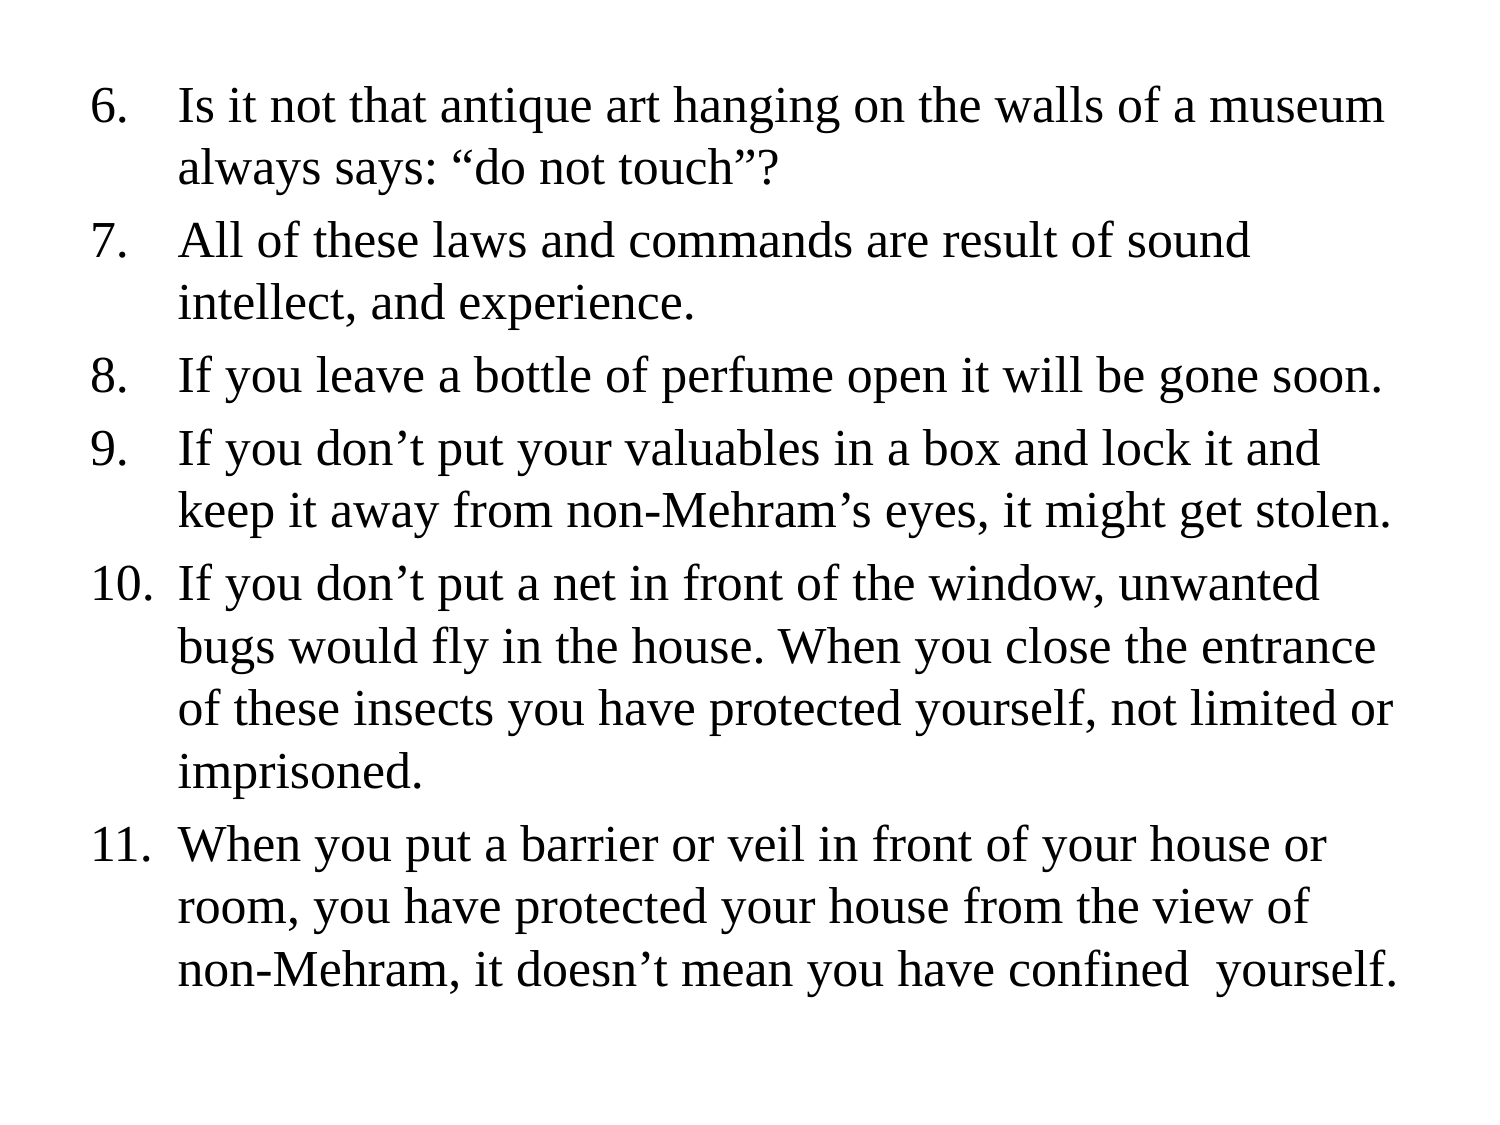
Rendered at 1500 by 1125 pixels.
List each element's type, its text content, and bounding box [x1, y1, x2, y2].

list Is it not that antique art hanging on the walls of a museum always says: “do not touch”? All of these laws and commands are result of sound intellect, and experience. If you leave a bottle of perfume open it will be gone soon. If you don’t put your valuables in a box and lock it and keep it away from non-Mehram’s eyes, it might get stolen. If you don’t put a net in front of the window, unwanted bugs would fly in the house. When you close the entrance of these insects you have protected yourself, not limited or imprisoned. When you put a barrier or veil in front of your house or room, you have protected your house from the view of non-Mehram, it doesn’t mean you have confined yourself. [75, 62, 1425, 1063]
